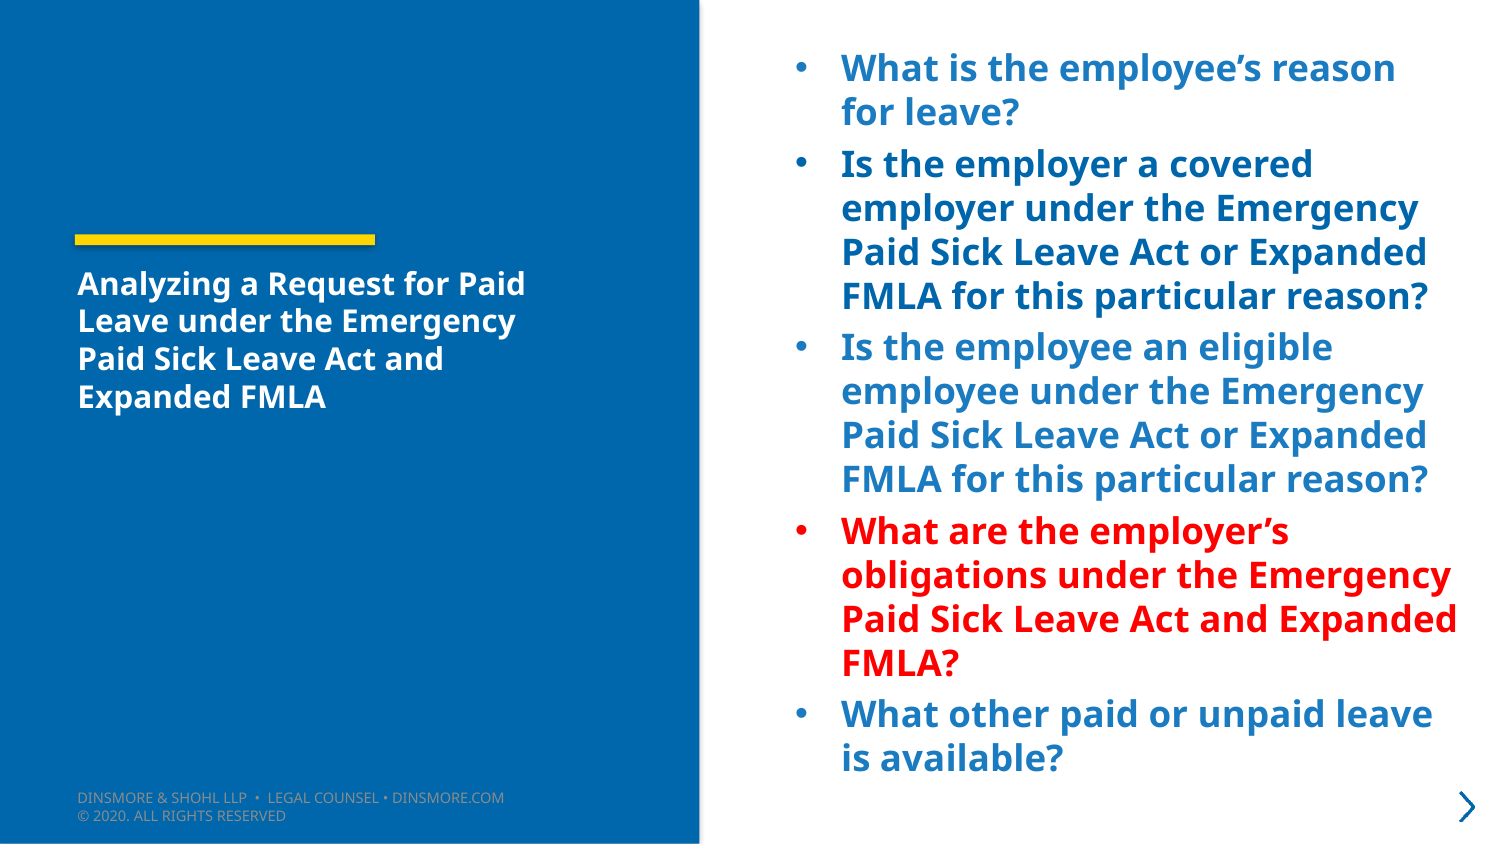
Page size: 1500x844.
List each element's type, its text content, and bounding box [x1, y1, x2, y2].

picture [1459, 791, 1475, 822]
title Analyzing a Request for Paid Leave under the Emergency Paid Sick Leave Act and Expanded FMLA [62, 256, 603, 423]
list What is the employee’s reason for leave? Is the employer a covered employer under the Emergency Paid Sick Leave Act or Expanded FMLA for this particular reason? Is the employee an eligible employee under the Emergency Paid Sick Leave Act or Expanded FMLA for this particular reason? What are the employer’s obligations under the Emergency Paid Sick Leave Act and Expanded FMLA? What other paid or unpaid leave is available? [780, 34, 1475, 790]
